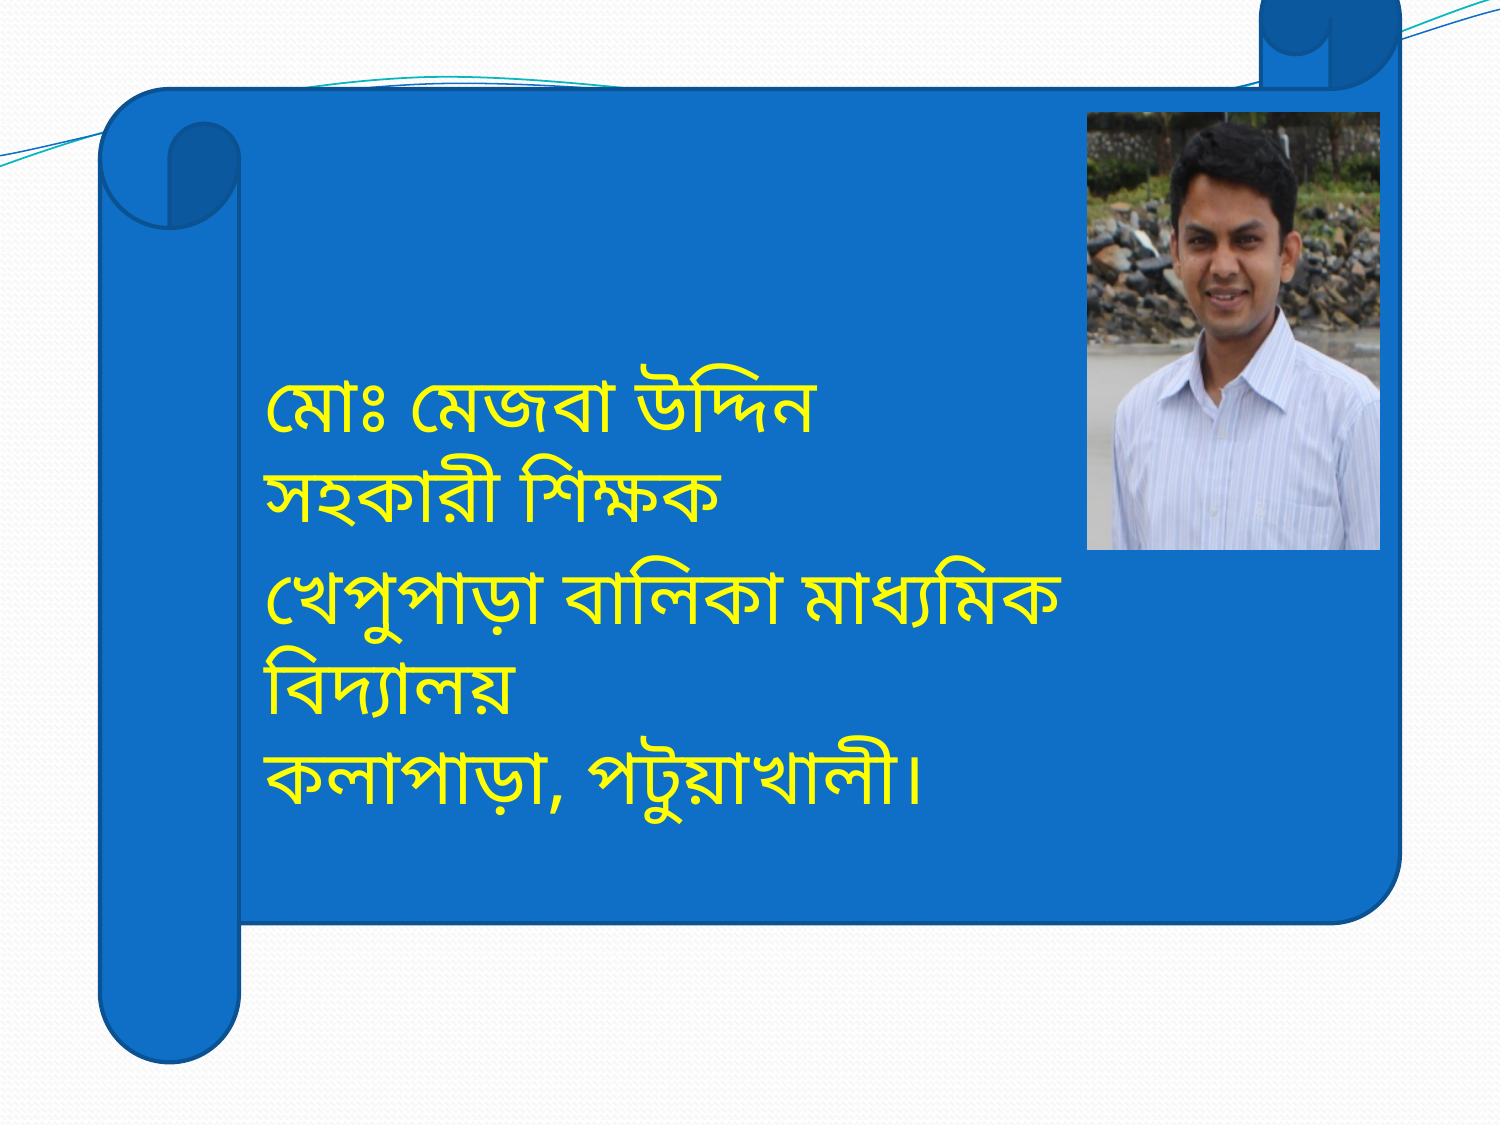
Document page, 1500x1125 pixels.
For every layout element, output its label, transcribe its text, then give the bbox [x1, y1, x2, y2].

text_box মোঃ মেজবা উদ্দিন সহকারী শিক্ষক খেপুপাড়া বালিকা মাধ্যমিক বিদ্যালয় কলাপাড়া, পটুয়াখালী। [249, 349, 1113, 828]
text_box [97, 0, 1403, 1065]
picture [1087, 112, 1380, 551]
